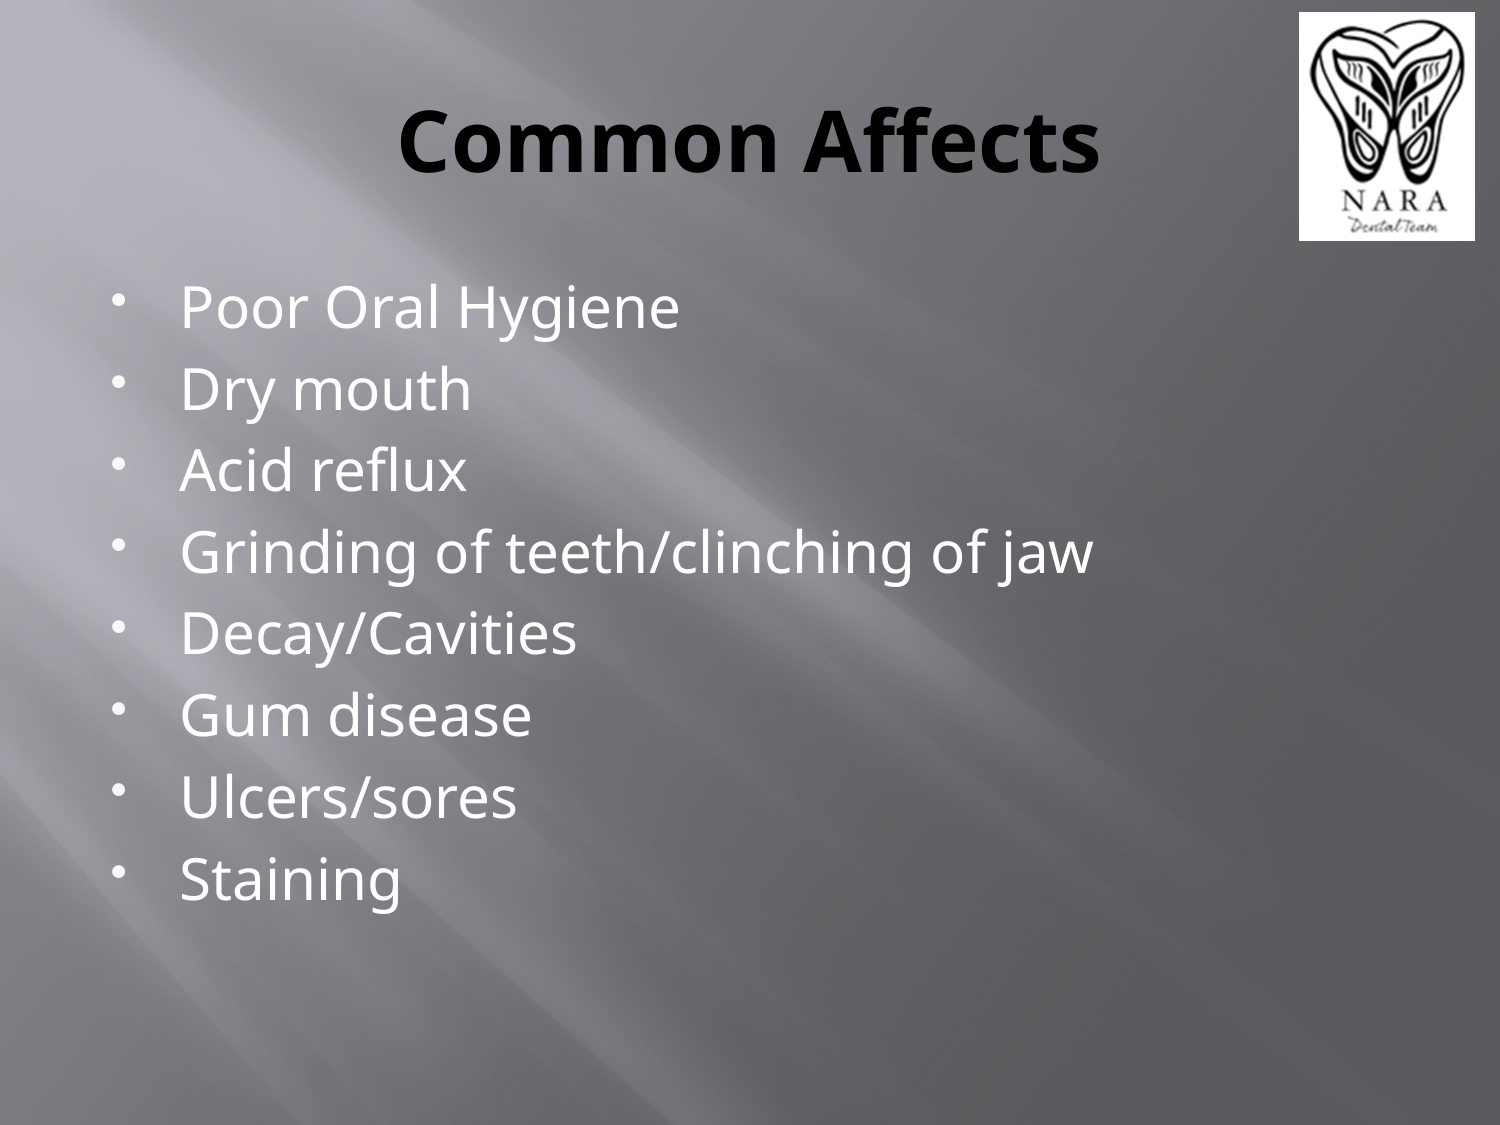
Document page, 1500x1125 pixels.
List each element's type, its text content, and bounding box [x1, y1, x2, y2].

title Common Affects [75, 45, 1299, 233]
picture [1299, 12, 1476, 241]
list Poor Oral Hygiene Dry mouth Acid reflux Grinding of teeth/clinching of jaw Decay/Cavities Gum disease Ulcers/sores Staining [75, 262, 1425, 1035]
